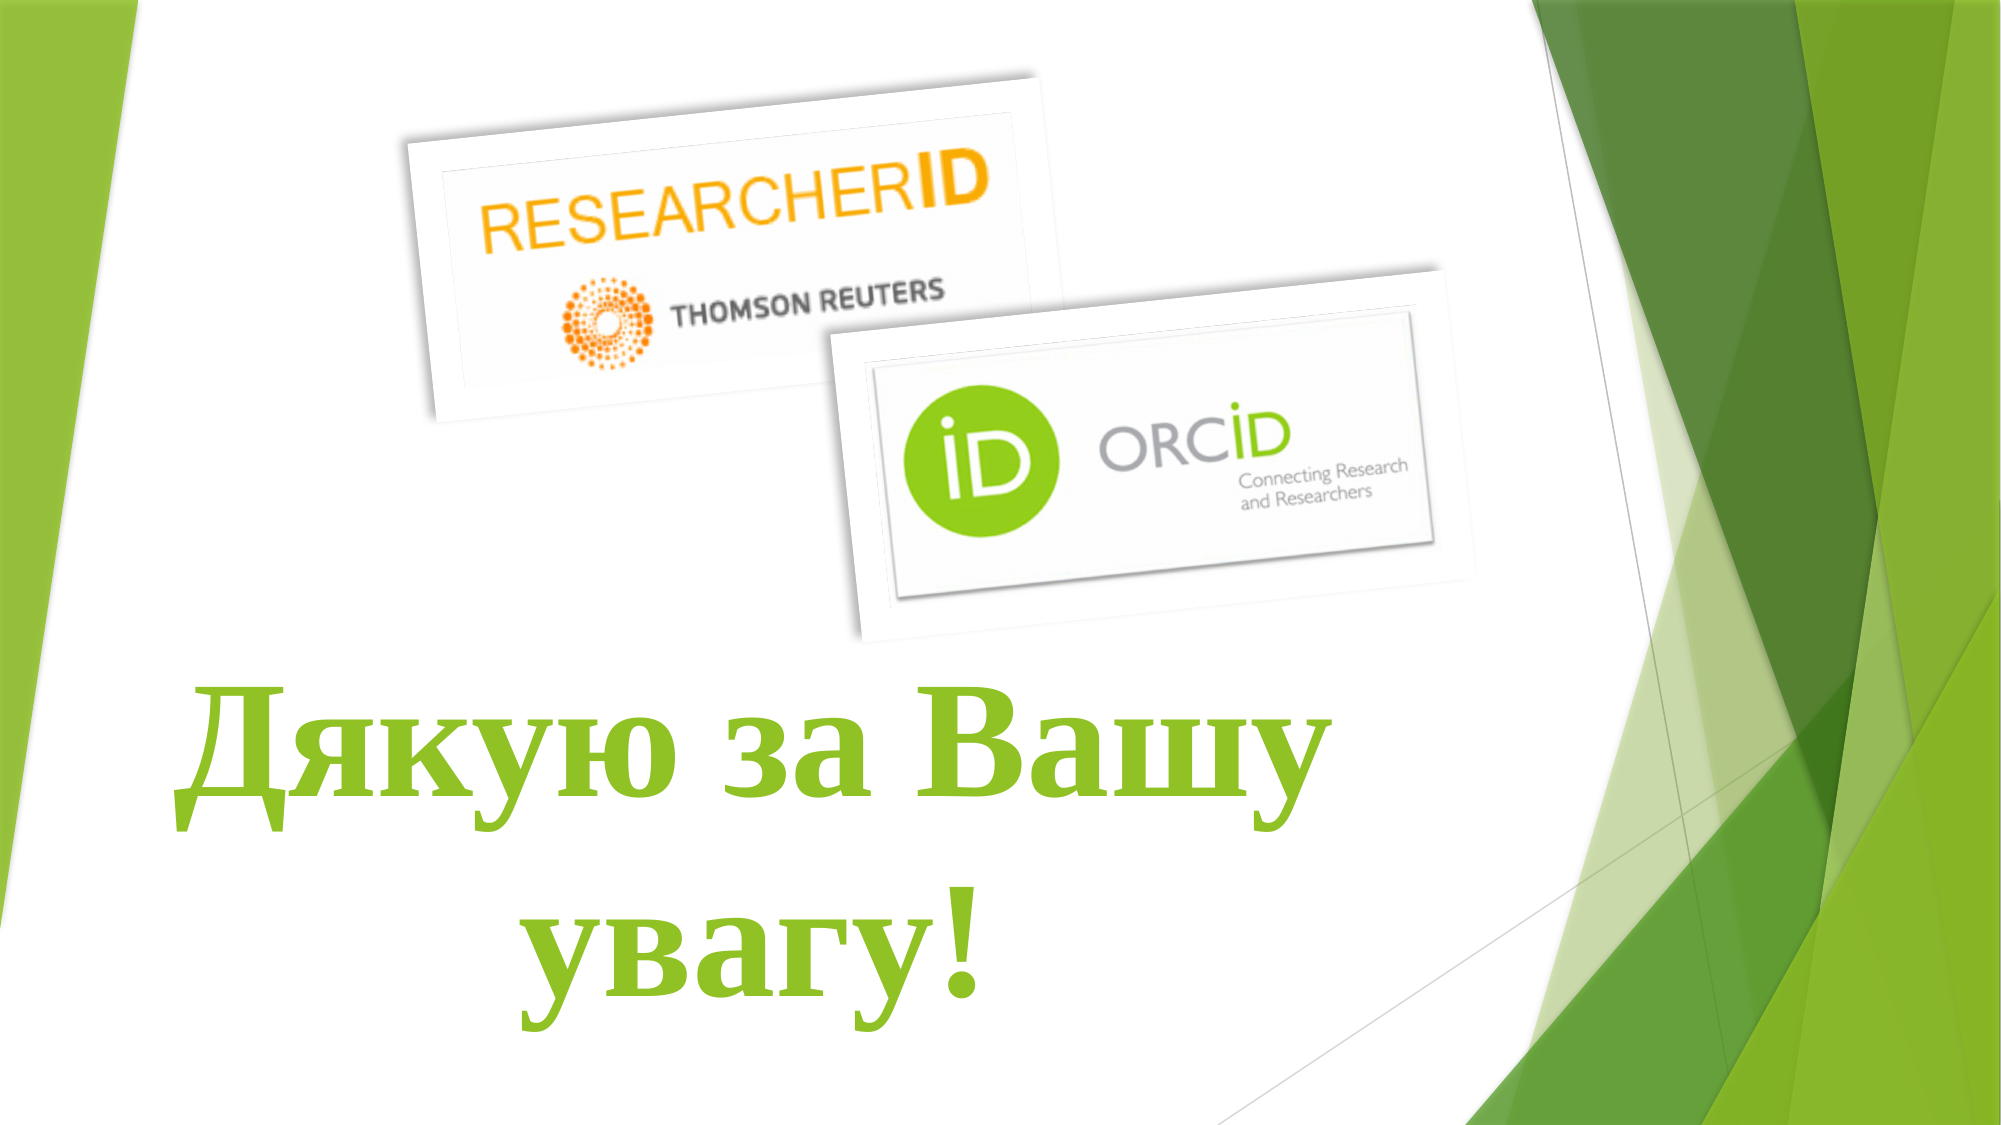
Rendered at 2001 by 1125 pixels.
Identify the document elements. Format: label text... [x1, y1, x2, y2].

title Дякую за Вашу увагу! [81, 745, 1428, 1038]
picture [443, 113, 1441, 608]
